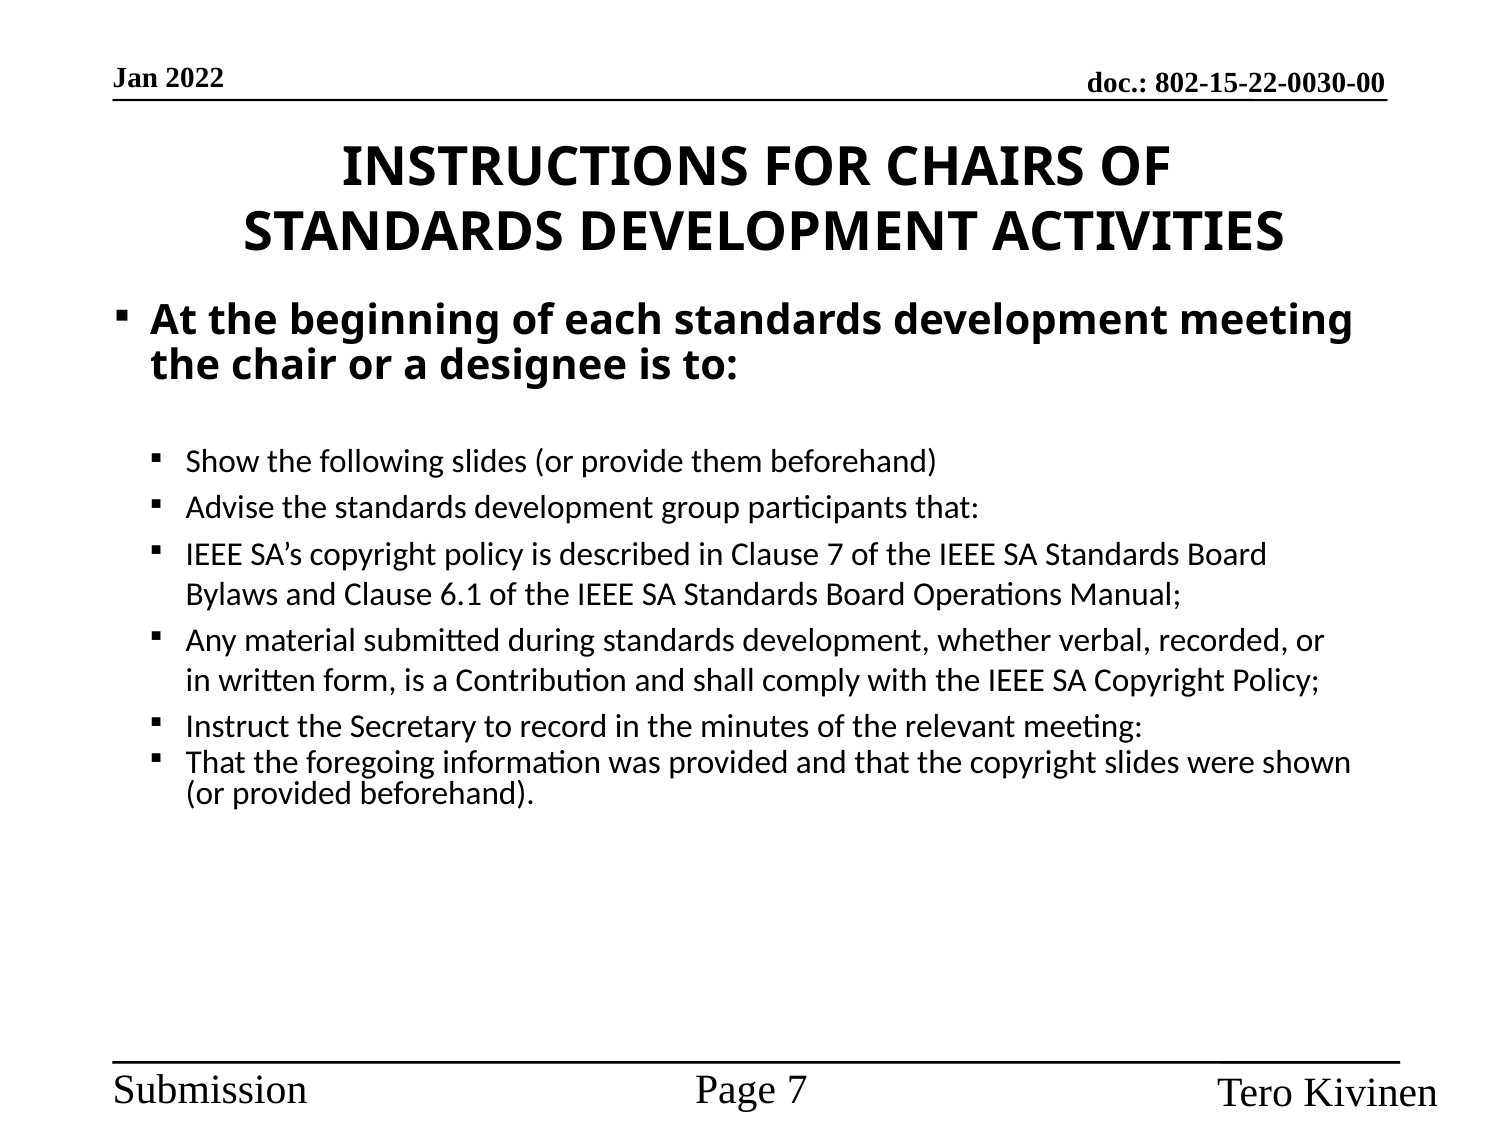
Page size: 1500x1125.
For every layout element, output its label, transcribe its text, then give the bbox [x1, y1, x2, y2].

text_box At the beginning of each standards development meeting the chair or a designee is to: Show the following slides (or provide them beforehand) Advise the standards development group participants that: IEEE SA’s copyright policy is described in Clause 7 of the IEEE SA Standards Board Bylaws and Clause 6.1 of the IEEE SA Standards Board Operations Manual; Any material submitted during standards development, whether verbal, recorded, or in written form, is a Contribution and shall comply with the IEEE SA Copyright Policy; Instruct the Secretary to record in the minutes of the relevant meeting: That the foregoing information was provided and that the copyright slides were shown (or provided beforehand). [99, 290, 1373, 1023]
text_box Instructions for Chairs of standards development activities [53, 103, 1477, 290]
